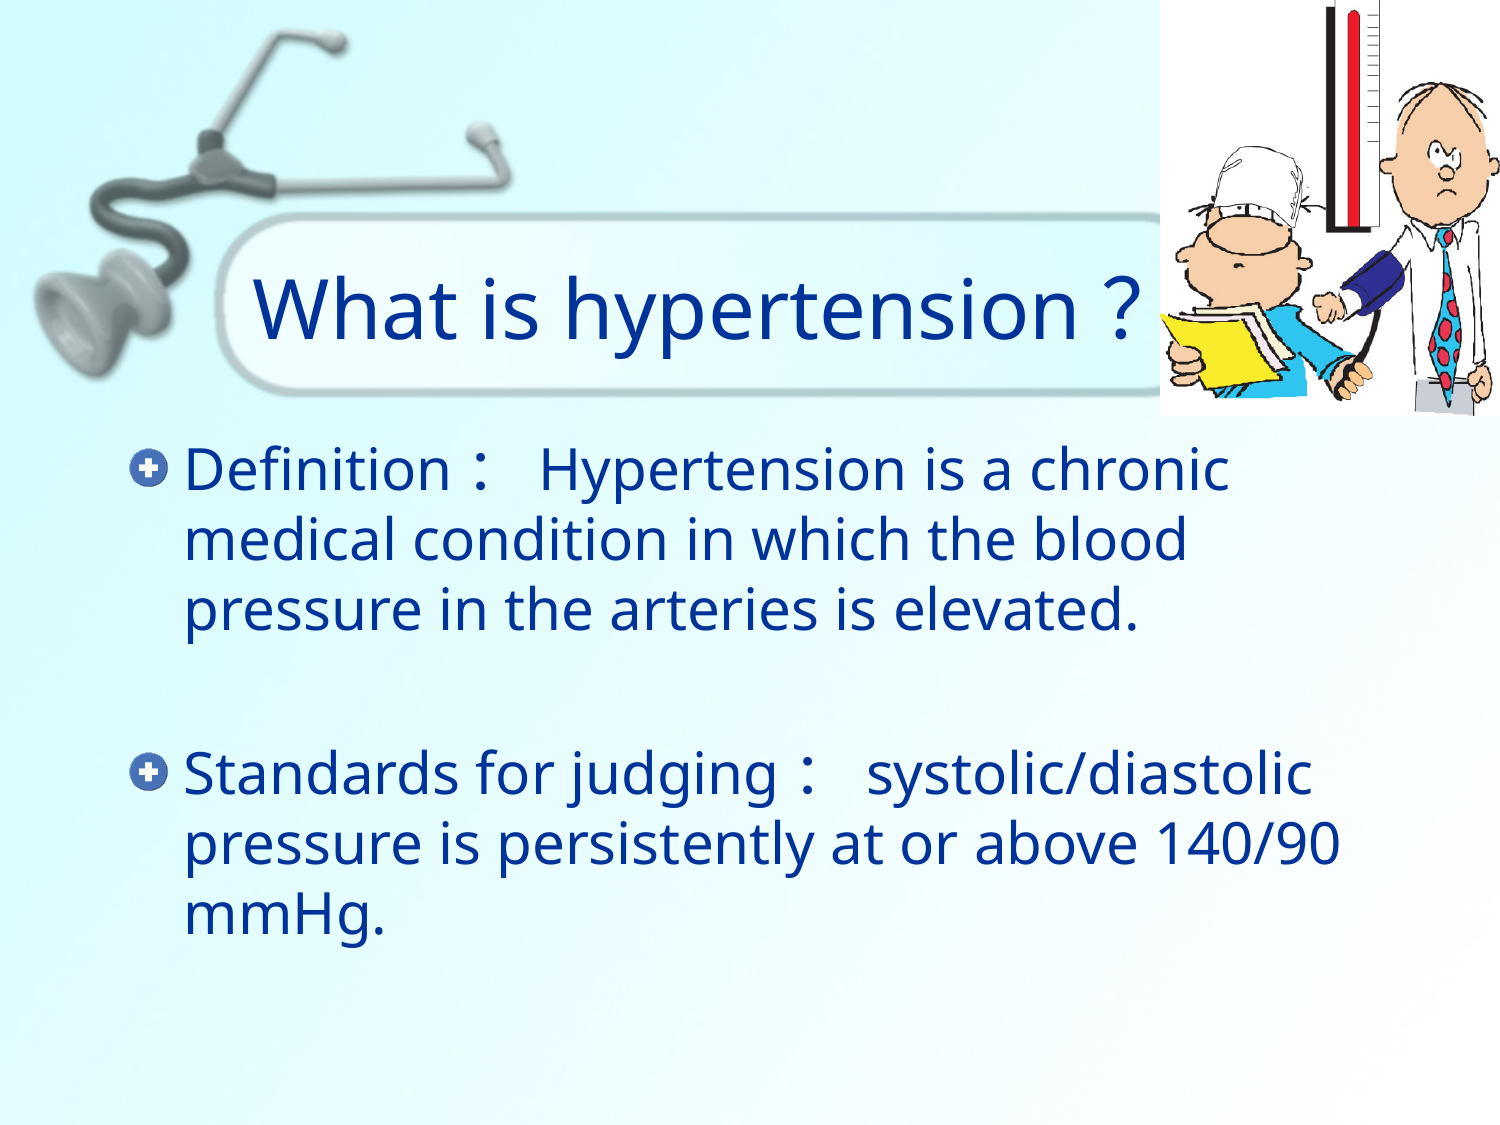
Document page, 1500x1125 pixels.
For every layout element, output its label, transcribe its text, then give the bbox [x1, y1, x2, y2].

picture [0, 0, 1500, 1125]
list Definition：Hypertension is a chronic medical condition in which the blood pressure in the arteries is elevated. Standards for judging：systolic/diastolic pressure is persistently at or above 140/90 mmHg. [112, 424, 1388, 1001]
title What is hypertension？ [224, 224, 1154, 388]
